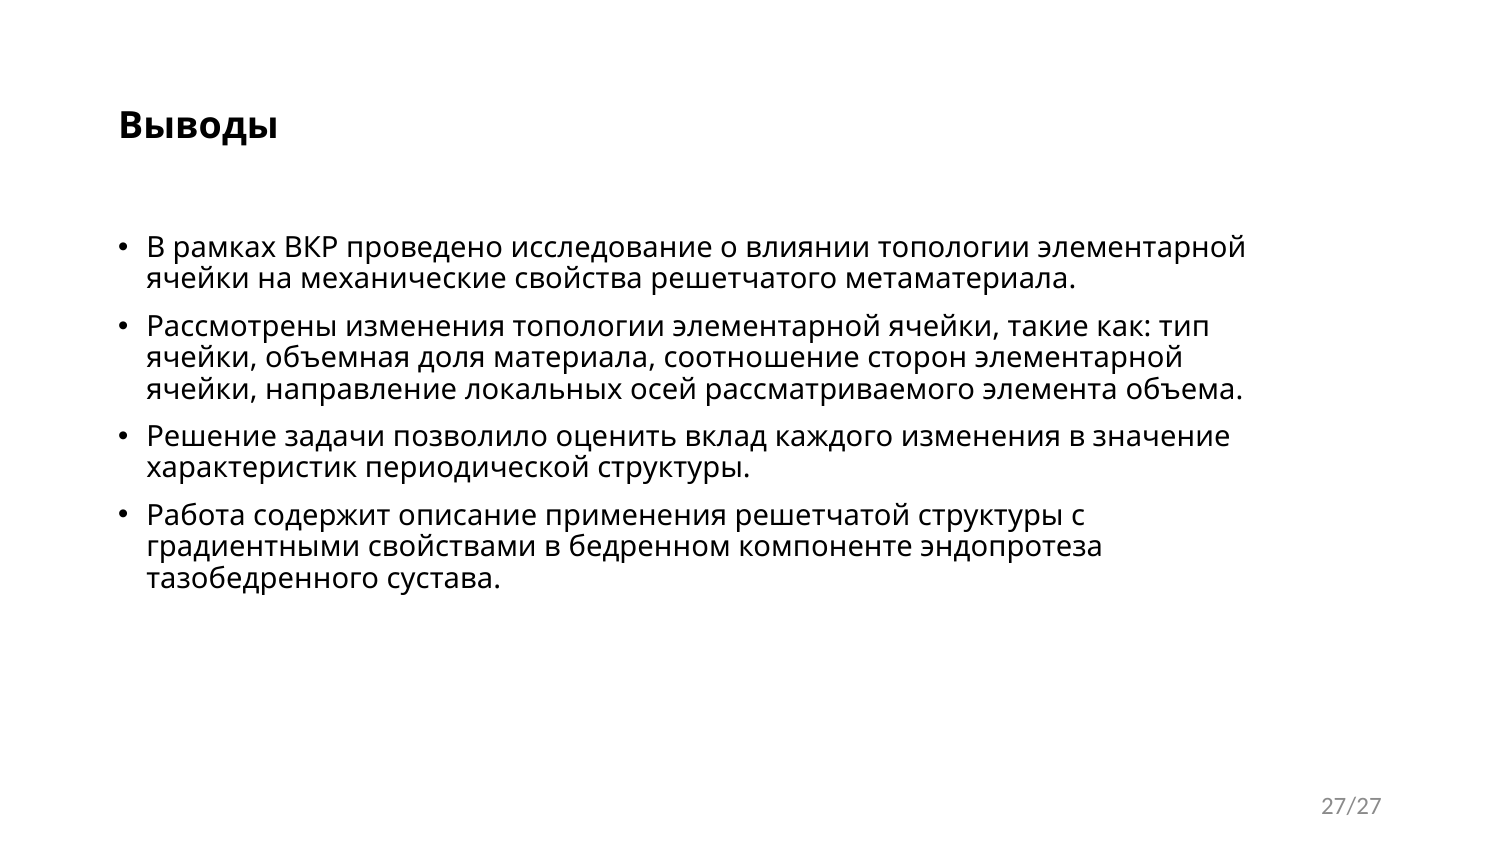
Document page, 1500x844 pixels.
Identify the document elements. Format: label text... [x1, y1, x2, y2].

list В рамках ВКР проведено исследование о влиянии топологии элементарной ячейки на механические свойства решетчатого метаматериала. Рассмотрены изменения топологии элементарной ячейки, такие как: тип ячейки, объемная доля материала, соотношение сторон элементарной ячейки, направление локальных осей рассматриваемого элемента объема. Решение задачи позволило оценить вклад каждого изменения в значение характеристик периодической структуры. Работа содержит описание применения решетчатой структуры с градиентными свойствами в бедренном компоненте эндопротеза тазобедренного сустава. [103, 224, 1308, 760]
slide_number 27/27 [1059, 782, 1397, 827]
title Выводы [103, 44, 1397, 208]
